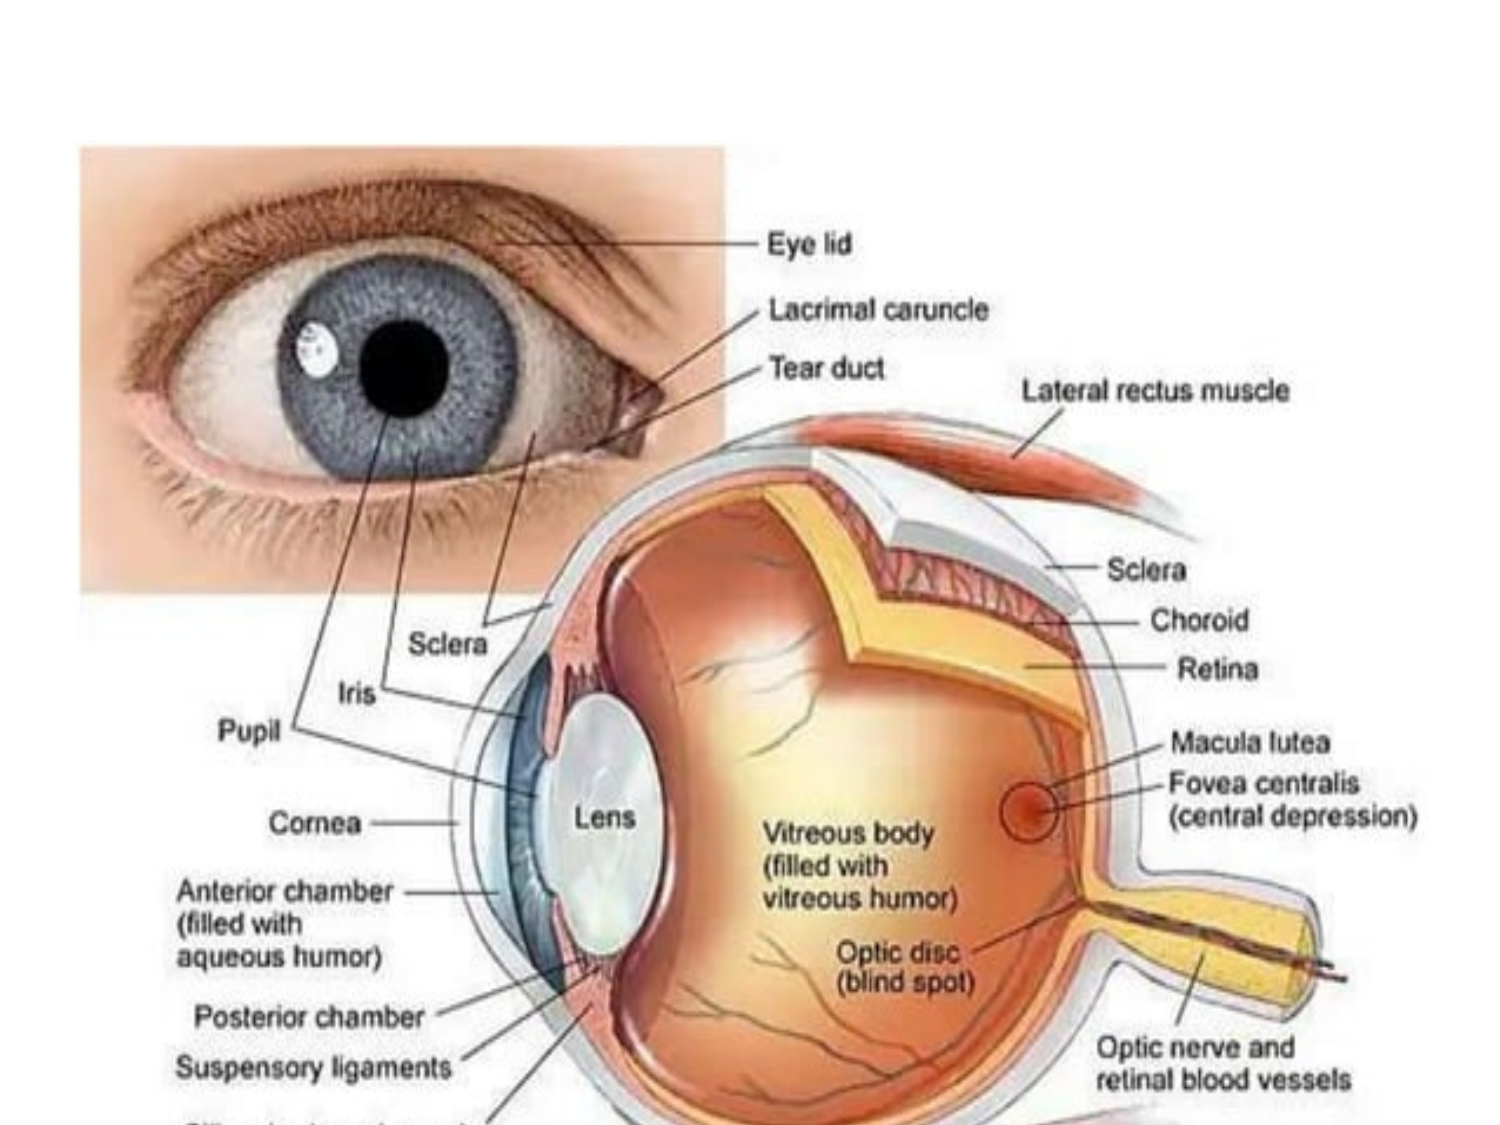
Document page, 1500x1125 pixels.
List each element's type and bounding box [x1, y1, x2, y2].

picture [0, 139, 1500, 1125]
